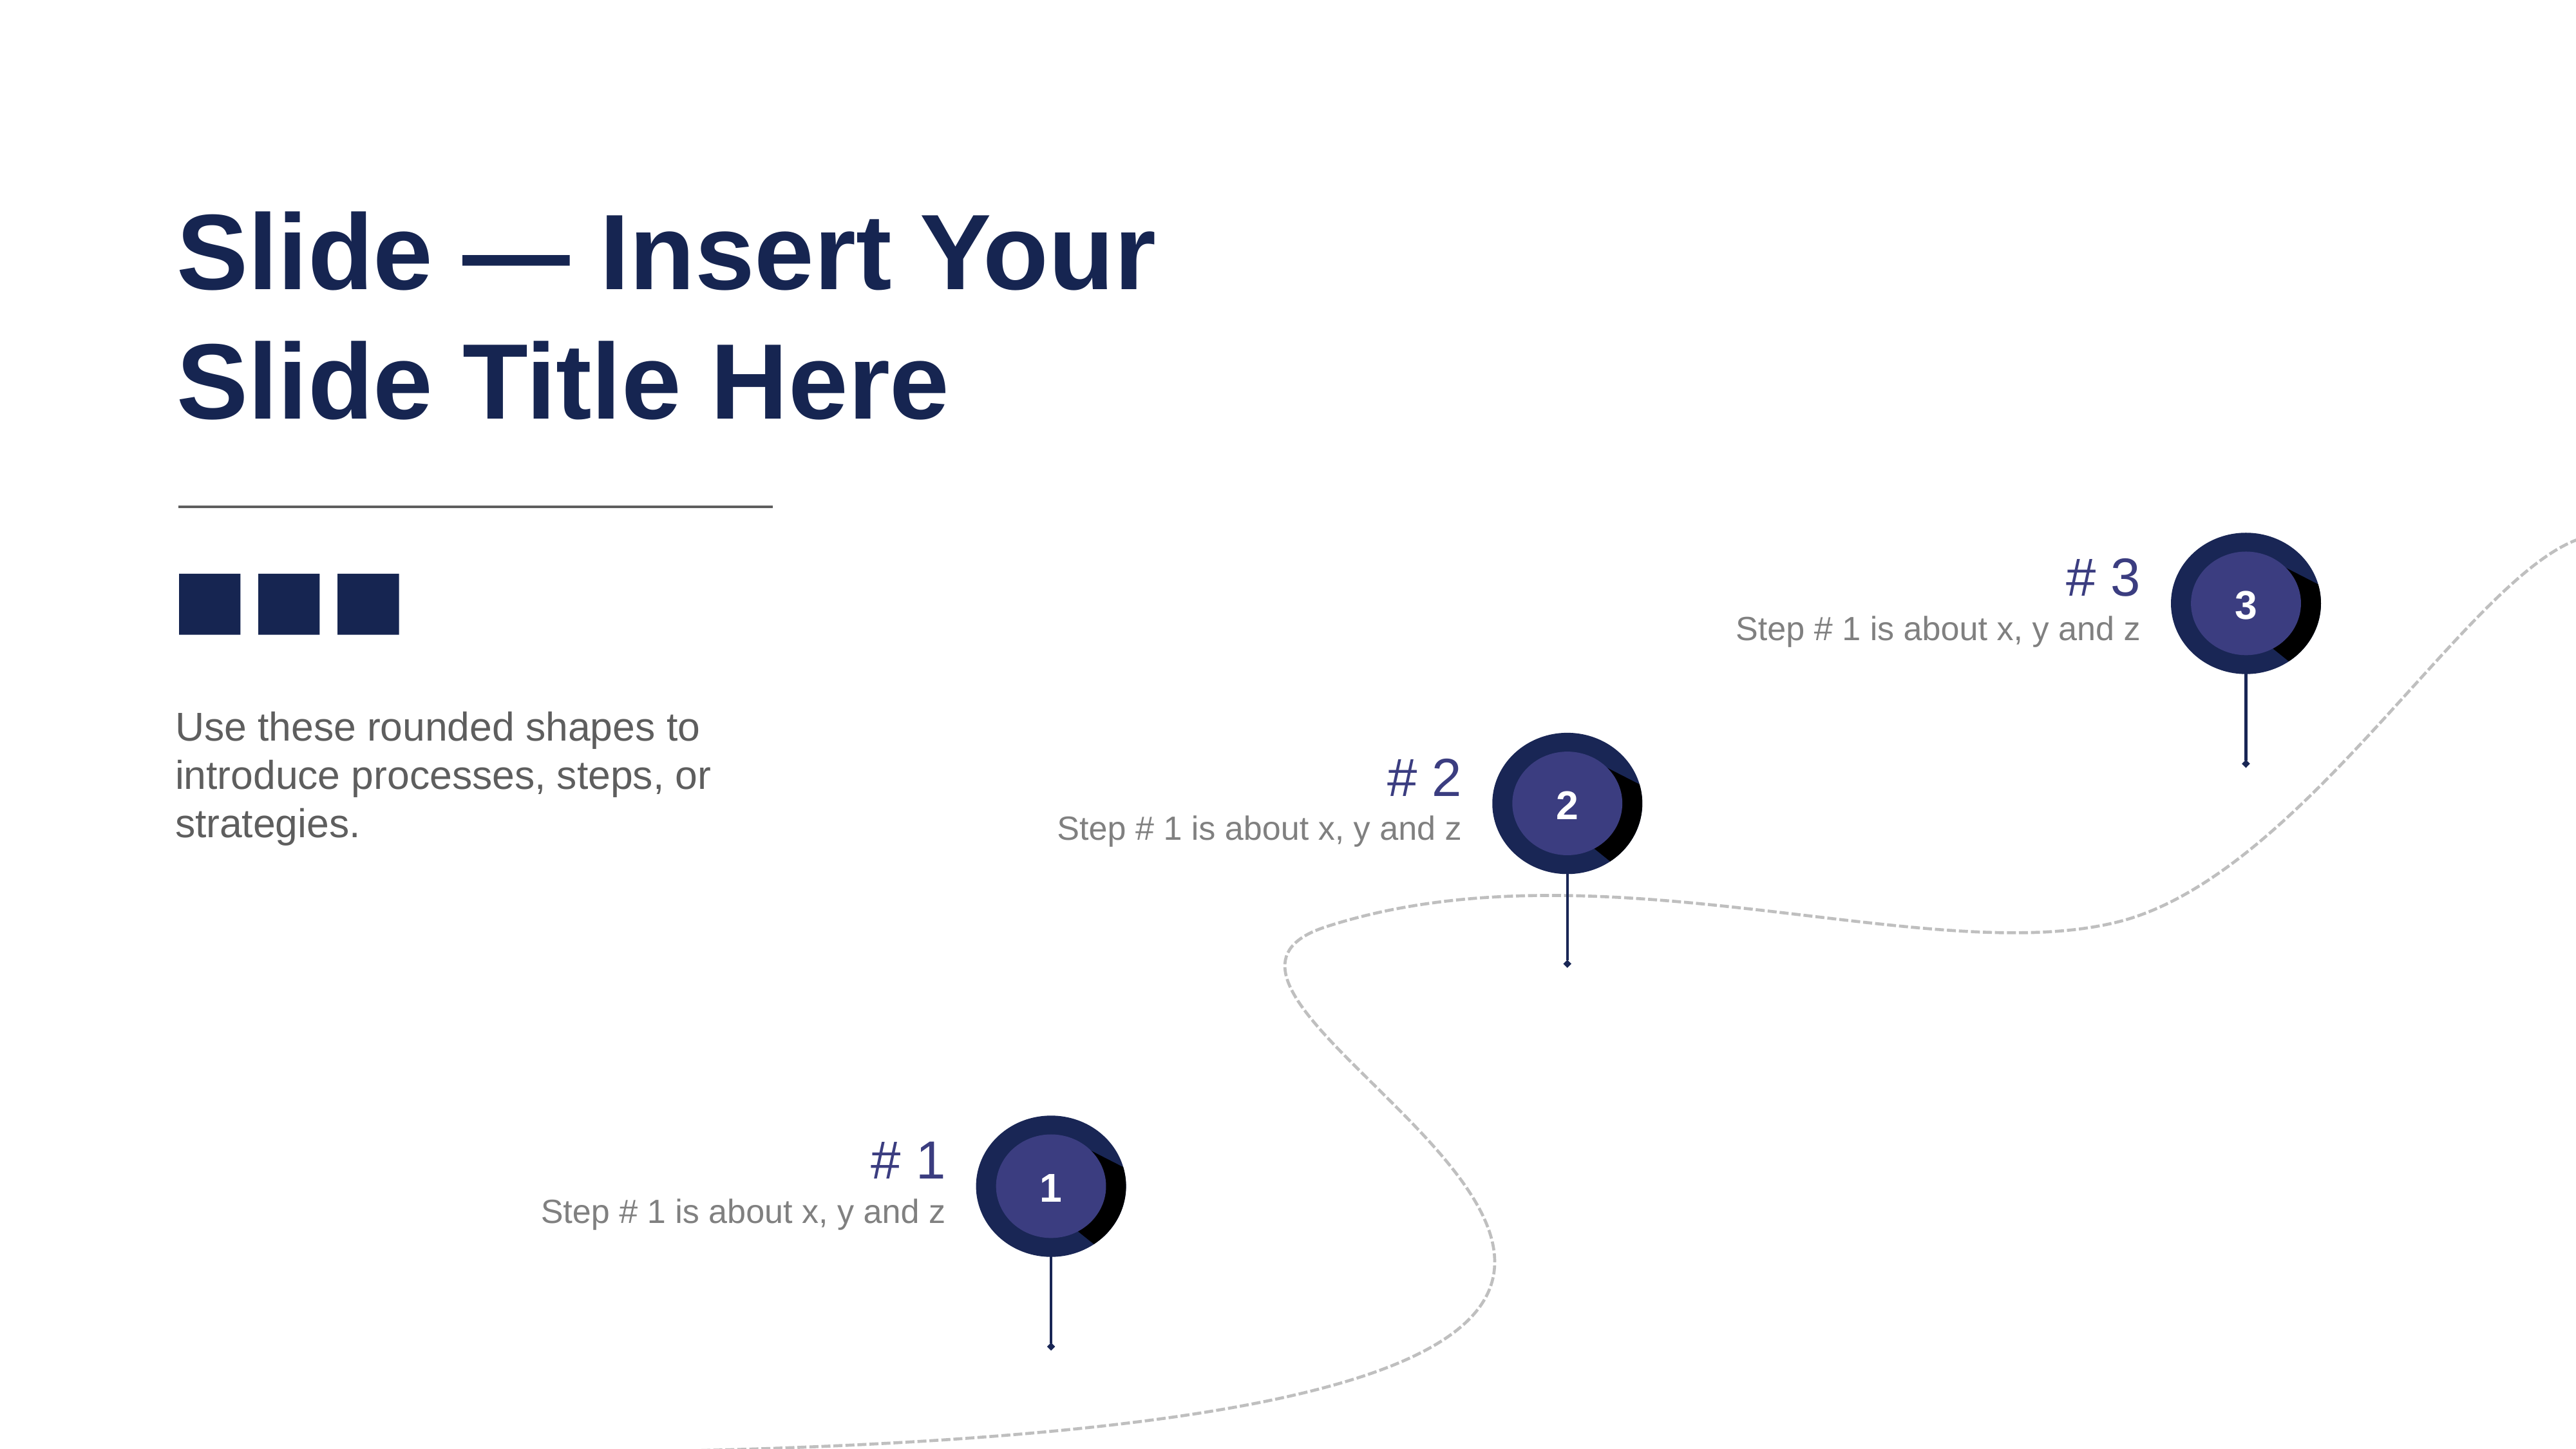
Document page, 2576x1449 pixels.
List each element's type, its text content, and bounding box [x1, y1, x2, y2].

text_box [417, 1115, 1126, 1347]
text_box Slide — Insert Your Slide Title Here [169, 175, 1320, 448]
text_box [1643, 540, 2576, 950]
text_box [495, 964, 1609, 1449]
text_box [1612, 532, 2322, 764]
text_box [179, 573, 241, 635]
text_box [933, 732, 1643, 964]
text_box [337, 573, 399, 635]
text_box [258, 573, 320, 635]
text_box Use these rounded shapes to introduce processes, steps, or strategies. [169, 695, 723, 851]
